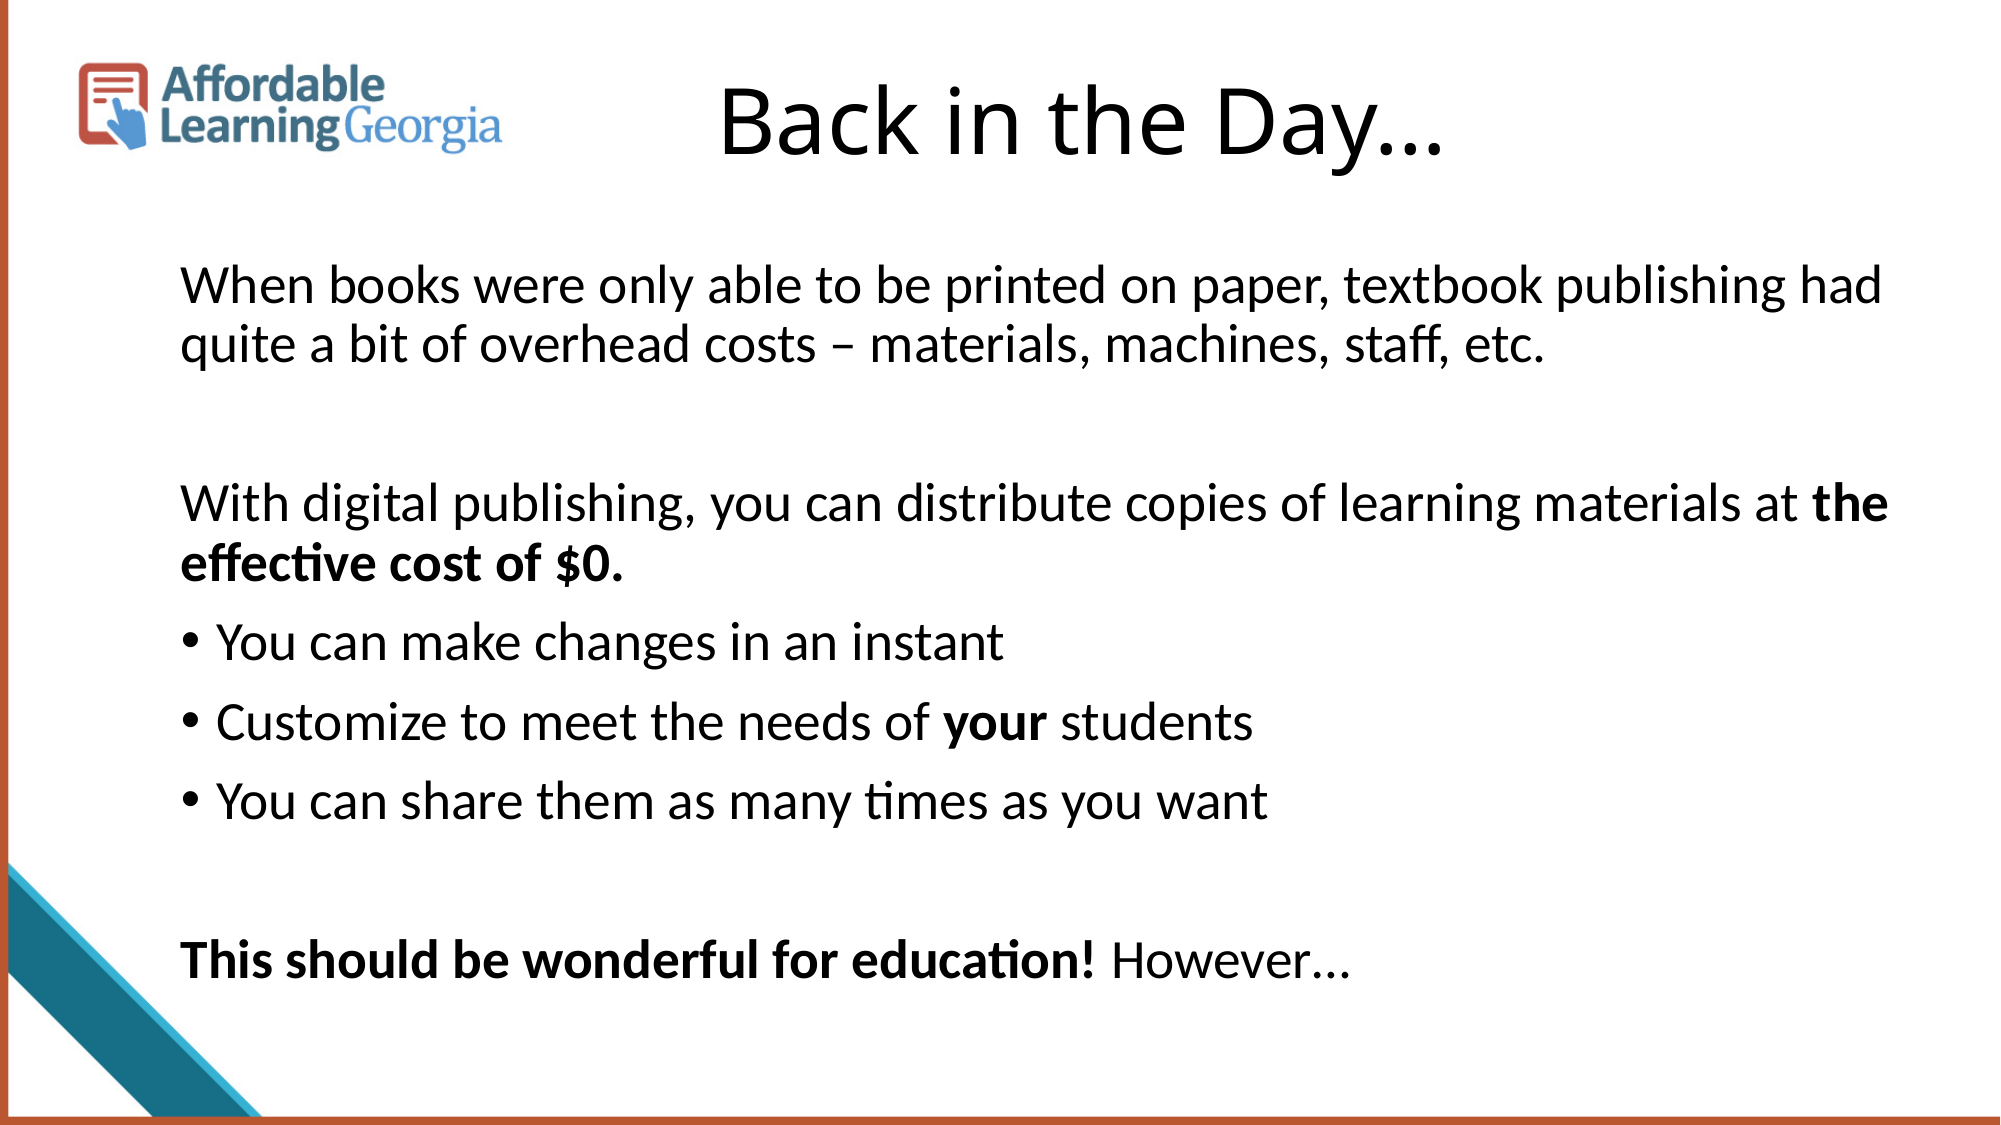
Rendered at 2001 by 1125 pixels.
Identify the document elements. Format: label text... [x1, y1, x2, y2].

title Back in the Day… [701, 15, 1928, 234]
list When books were only able to be printed on paper, textbook publishing had quite a bit of overhead costs – materials, machines, staff, etc. With digital publishing, you can distribute copies of learning materials at the effective cost of $0. You can make changes in an instant Customize to meet the needs of your students You can share them as many times as you want This should be wonderful for education! However… [165, 244, 1928, 1002]
picture [0, 0, 2001, 1125]
